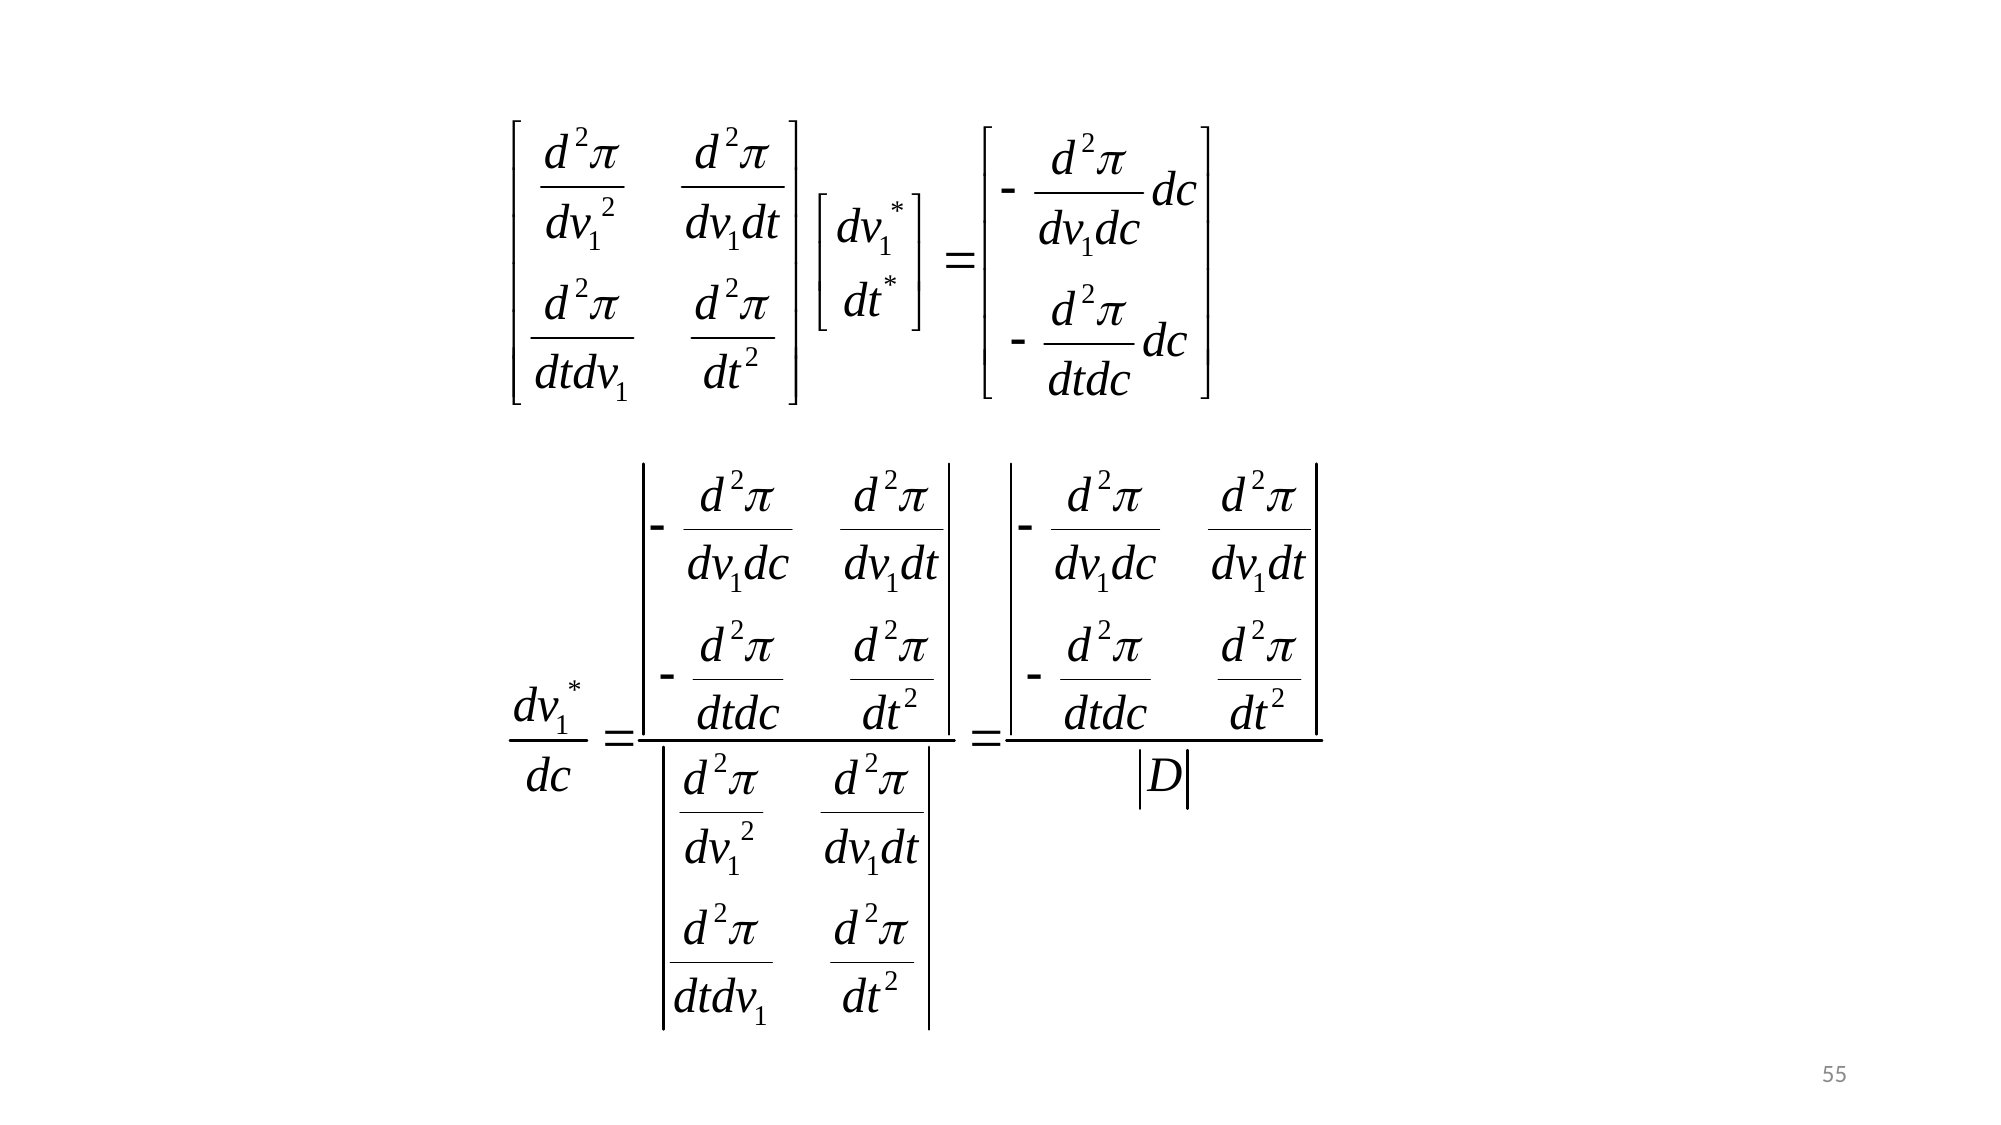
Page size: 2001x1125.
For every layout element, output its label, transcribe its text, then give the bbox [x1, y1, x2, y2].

slide_number 55 [1412, 1073, 1863, 1103]
picture [501, 111, 2000, 1073]
